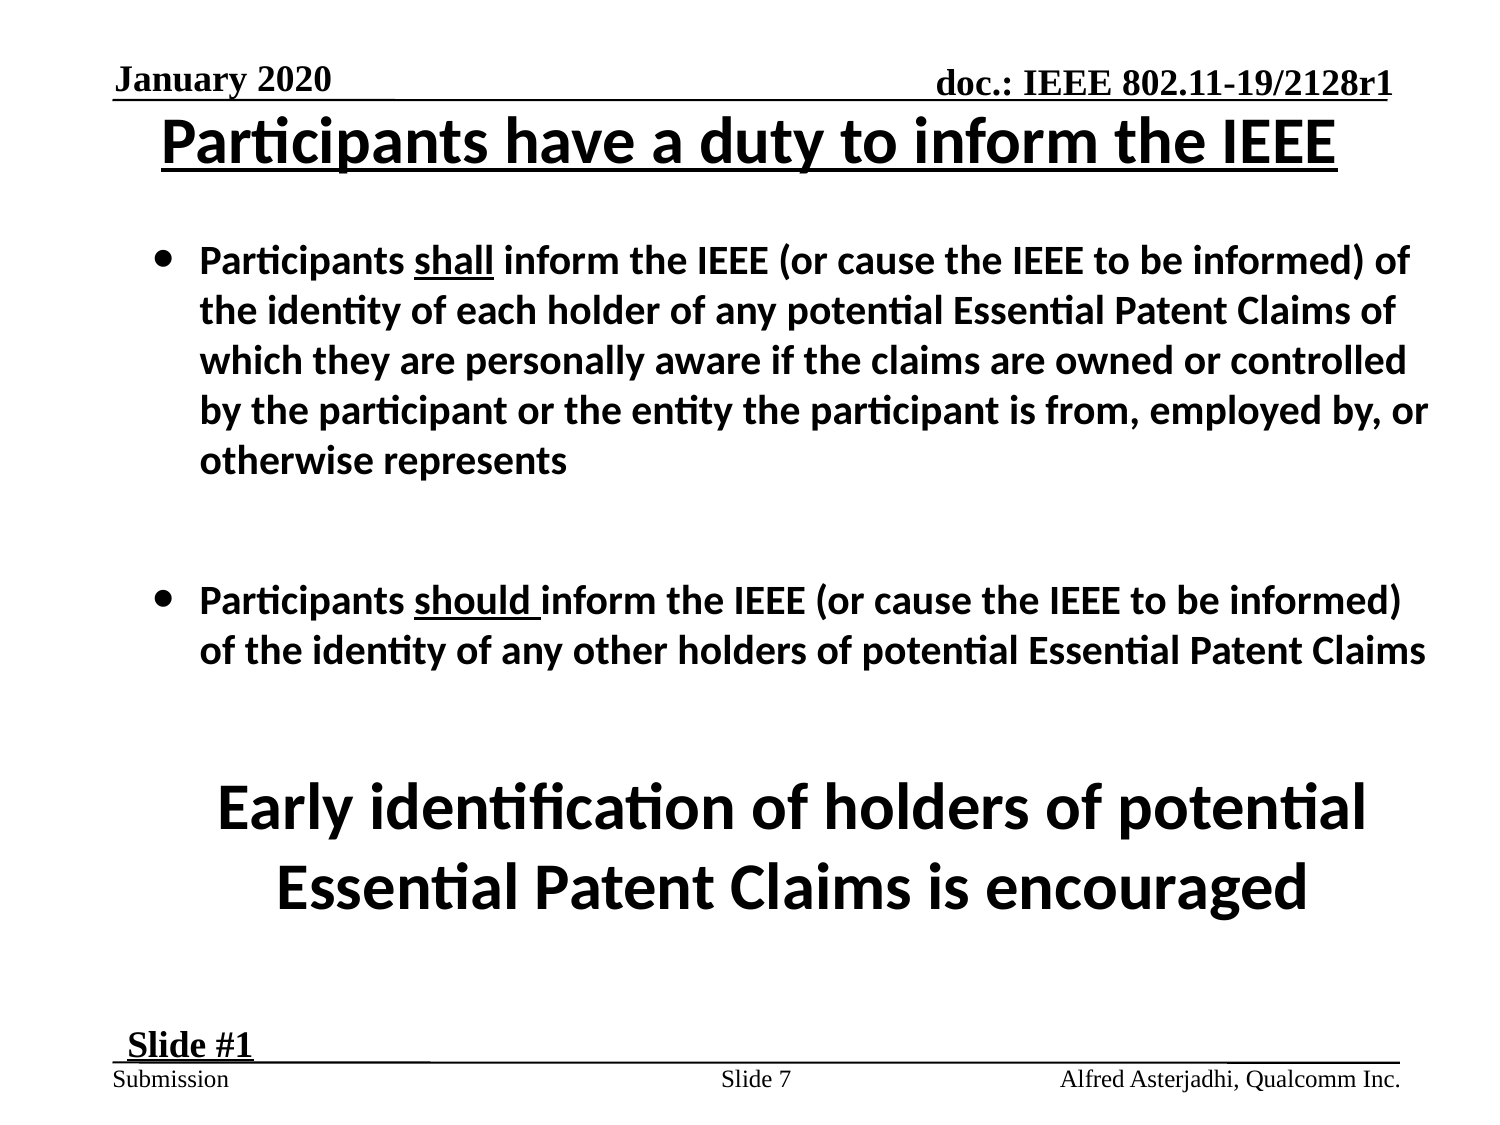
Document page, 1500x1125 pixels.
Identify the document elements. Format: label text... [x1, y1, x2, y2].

text_box Slide #1 [112, 1012, 269, 1073]
list Participants shall inform the IEEE (or cause the IEEE to be informed) of the identity of each holder of any potential Essential Patent Claims of which they are personally aware if the claims are owned or controlled by the participant or the entity the participant is from, employed by, or otherwise represents Participants should inform the IEEE (or cause the IEEE to be informed) of the identity of any other holders of potential Essential Patent Claims Early identification of holders of potential Essential Patent Claims is encouraged [62, 224, 1451, 901]
slide_number Slide 7 [712, 1061, 800, 1123]
footer Alfred Asterjadhi, Qualcomm Inc. [878, 1061, 1402, 1093]
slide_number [114, 54, 493, 100]
title Participants have a duty to inform the IEEE [112, 112, 1388, 163]
